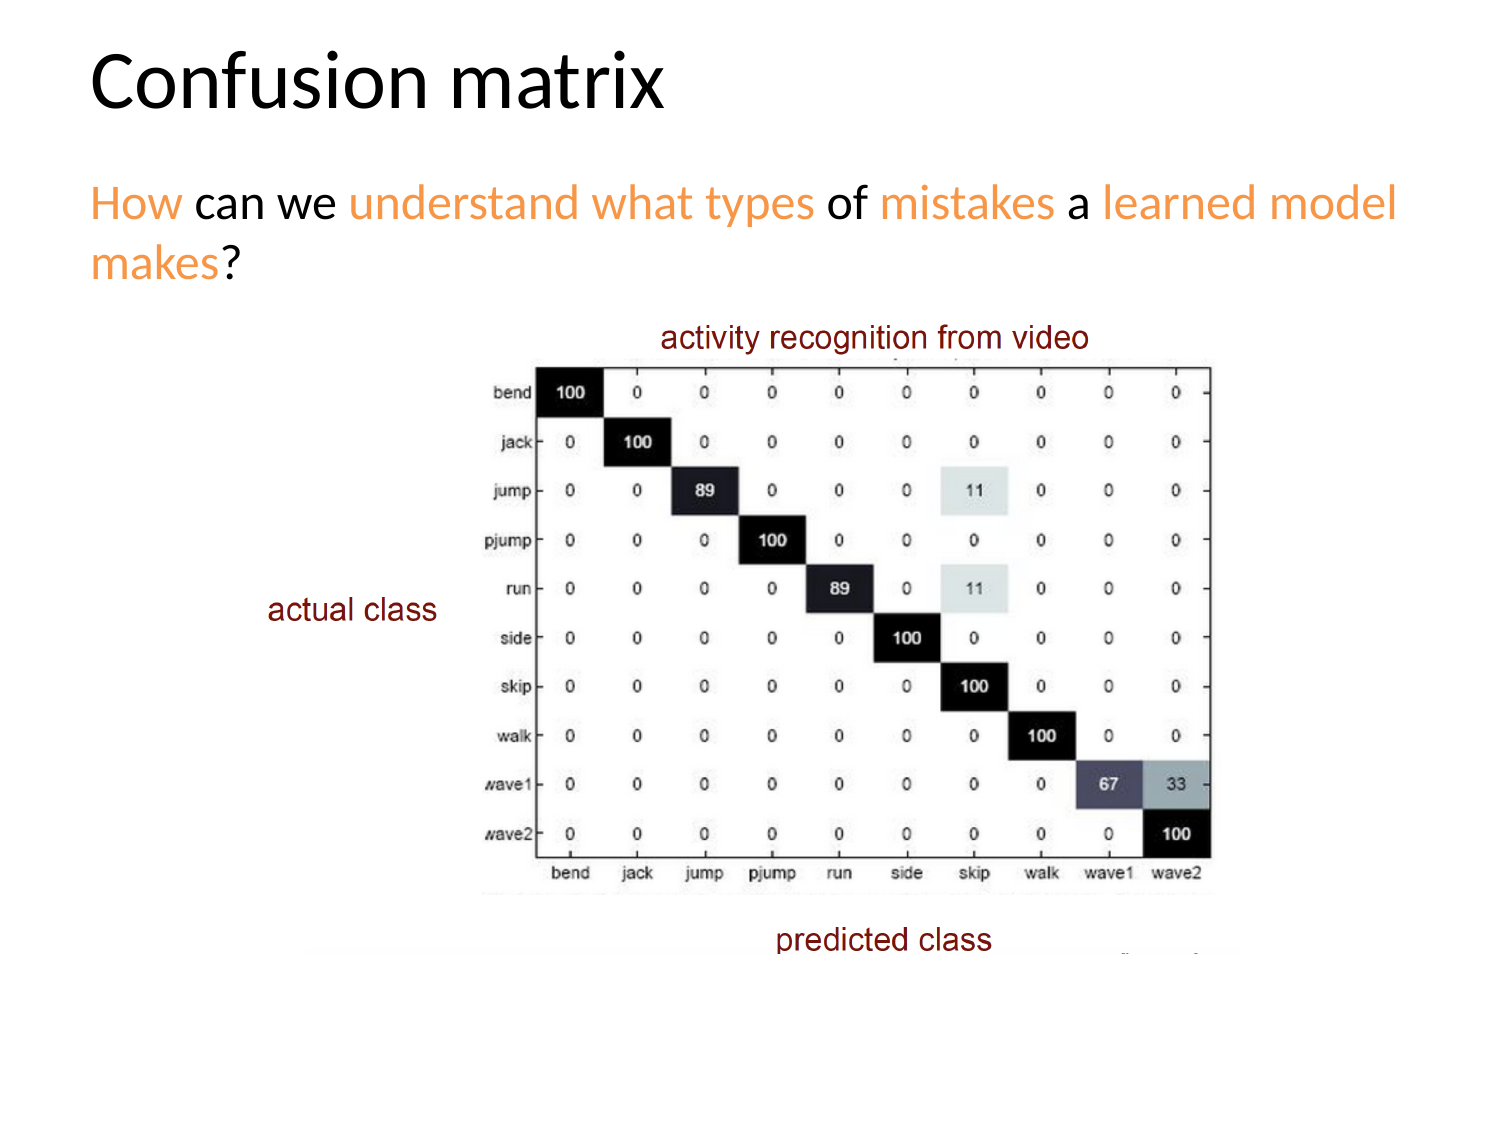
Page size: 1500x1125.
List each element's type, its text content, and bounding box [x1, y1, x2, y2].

title Confusion matrix [75, 0, 1425, 150]
list How can we understand what types of mistakes a learned model makes? [75, 162, 1425, 1005]
picture [260, 299, 1240, 954]
